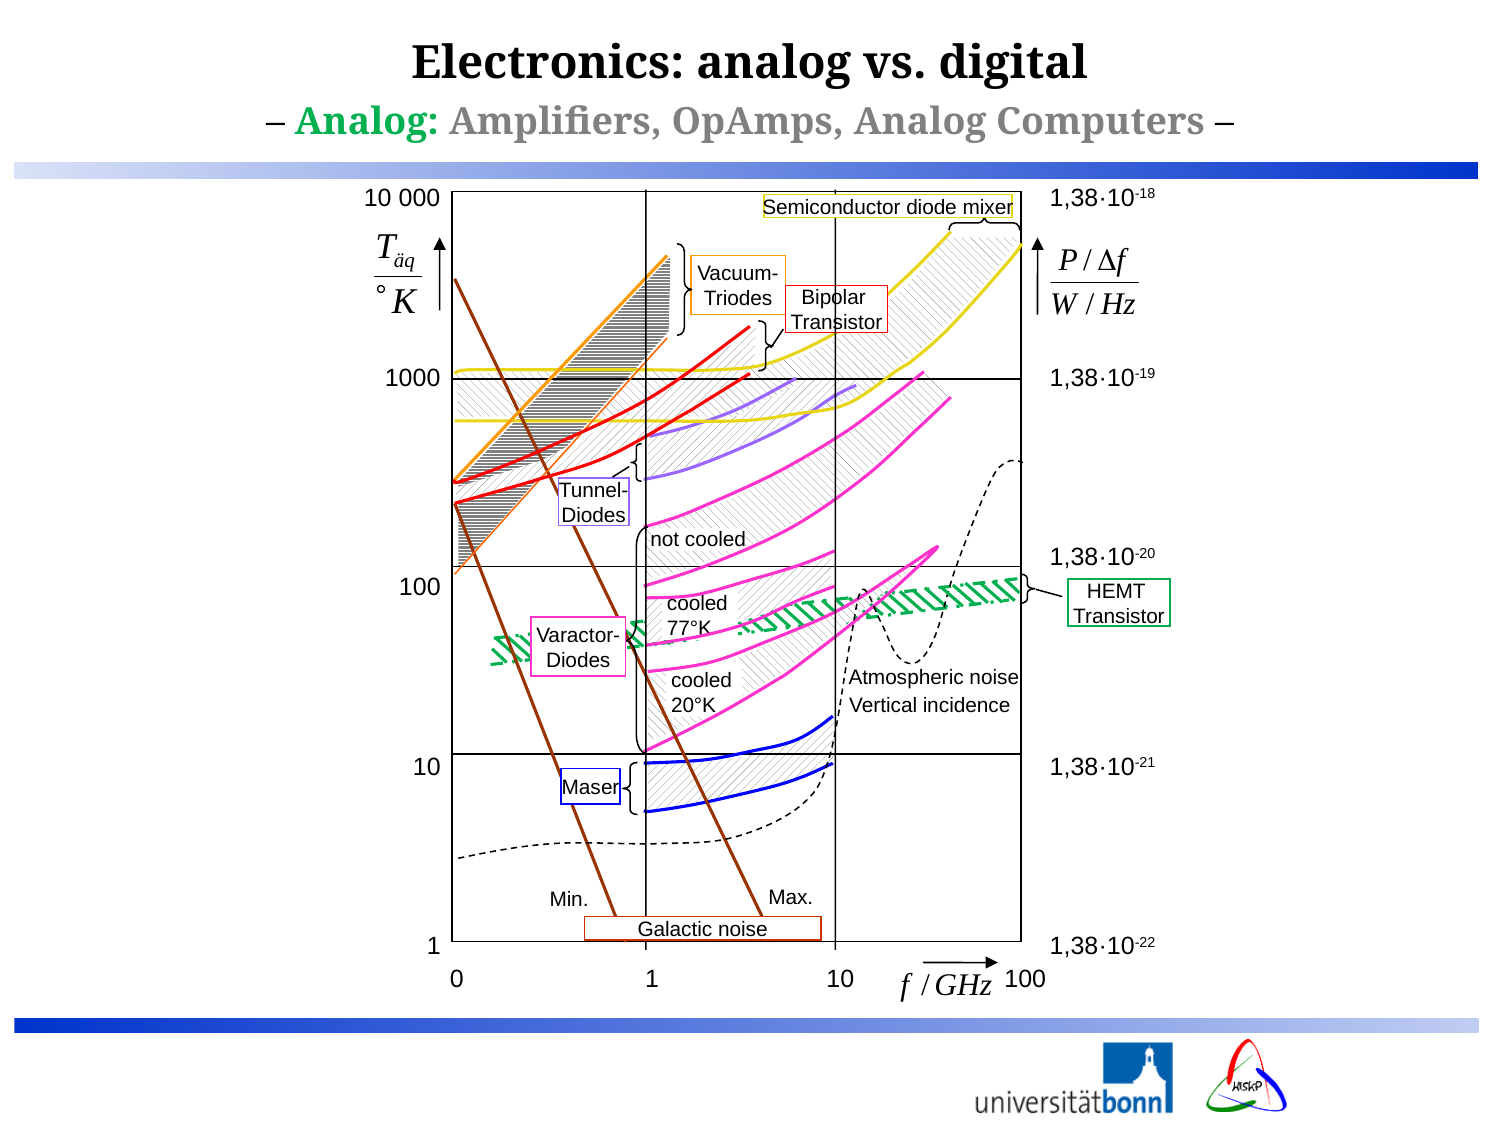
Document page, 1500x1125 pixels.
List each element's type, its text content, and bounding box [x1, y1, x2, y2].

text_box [1004, 578, 1020, 583]
picture [970, 1039, 1180, 1119]
picture [1205, 1039, 1289, 1112]
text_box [940, 586, 964, 607]
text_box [961, 584, 976, 605]
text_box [979, 582, 1003, 603]
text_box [348, 173, 1173, 1009]
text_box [992, 580, 1016, 601]
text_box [491, 648, 507, 663]
text_box – Analog: Amplifiers, OpAmps, Analog Computers – [251, 89, 1249, 150]
